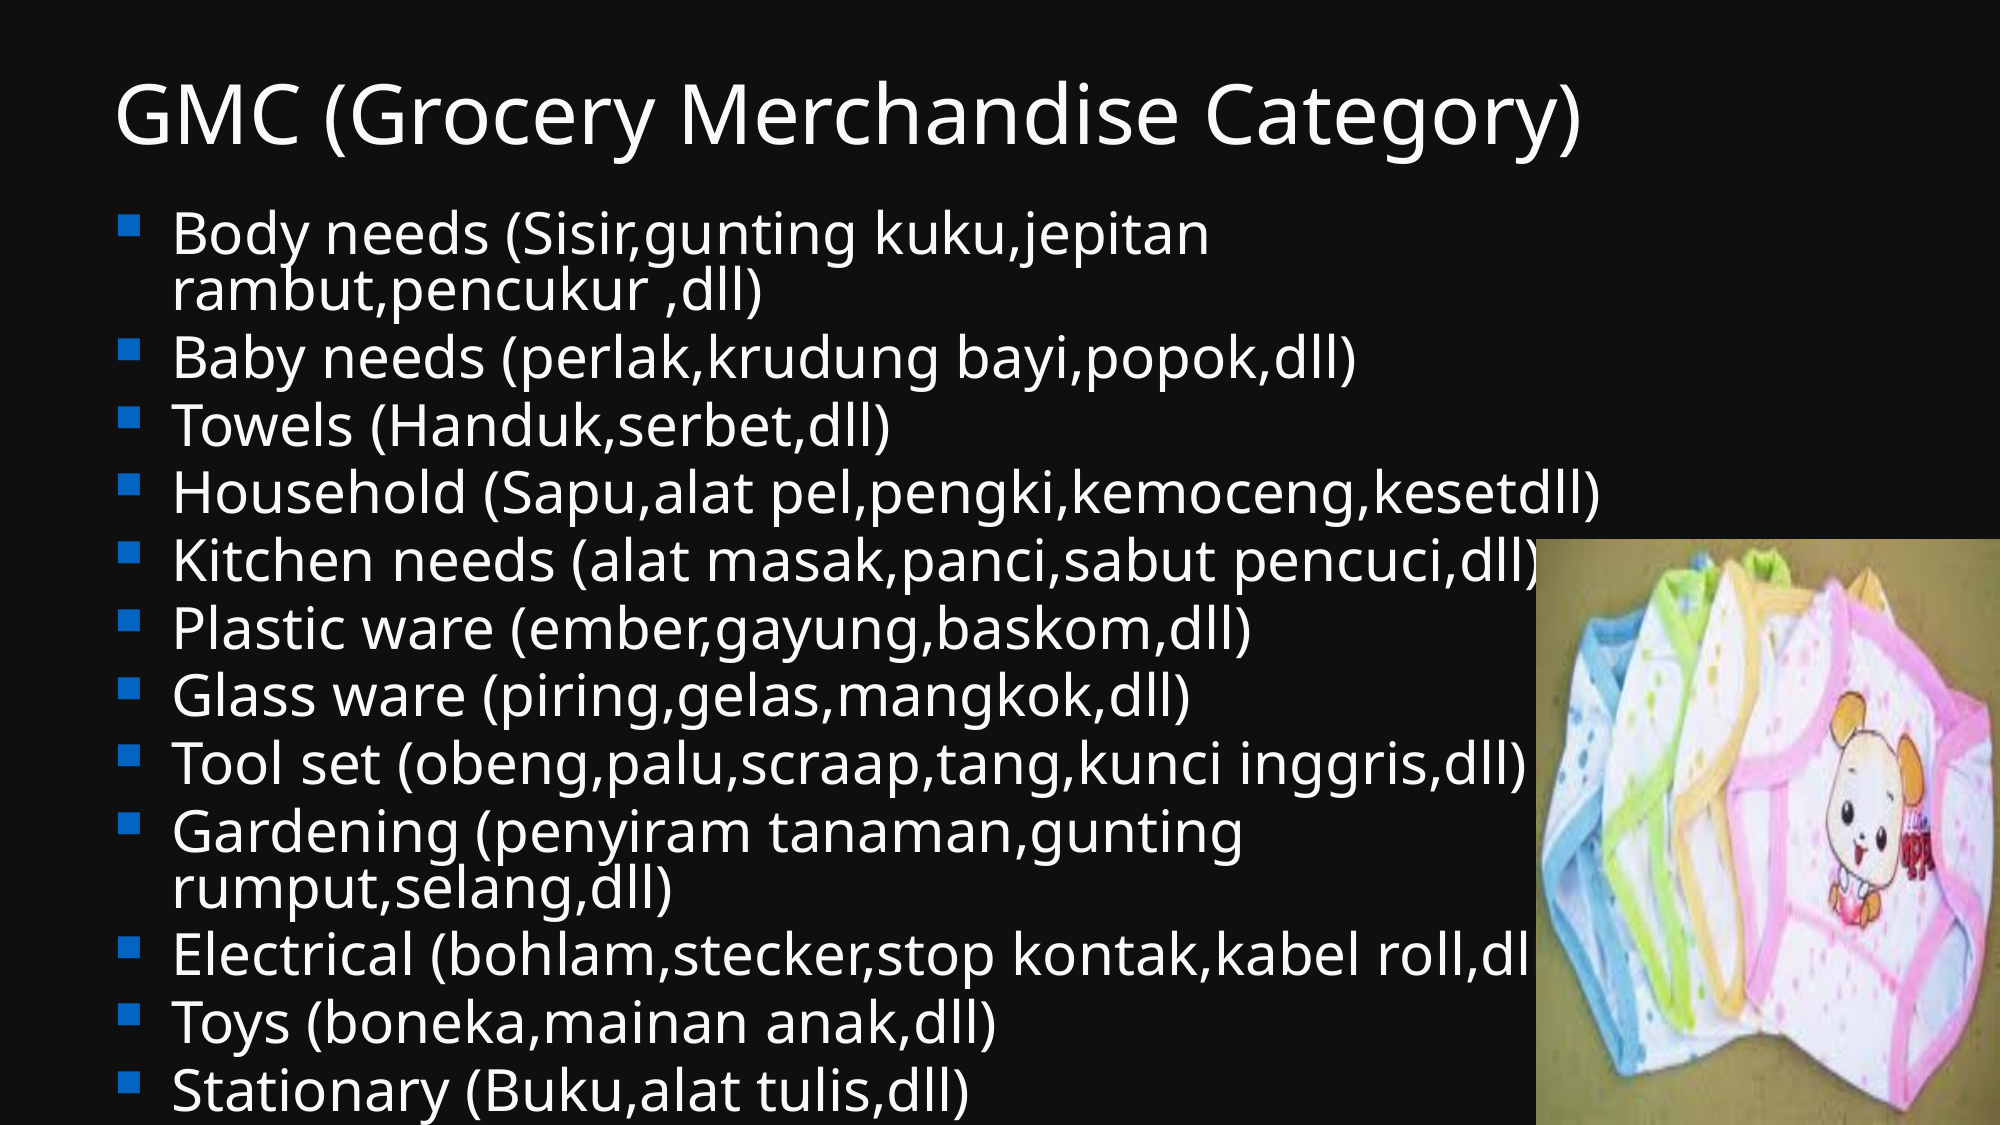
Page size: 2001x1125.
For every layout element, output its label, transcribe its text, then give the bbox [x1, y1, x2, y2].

list Body needs (Sisir,gunting kuku,jepitan rambut,pencukur ,dll) Baby needs (perlak,krudung bayi,popok,dll) Towels (Handuk,serbet,dll) Household (Sapu,alat pel,pengki,kemoceng,kesetdll) Kitchen needs (alat masak,panci,sabut pencuci,dll) Plastic ware (ember,gayung,baskom,dll) Glass ware (piring,gelas,mangkok,dll) Tool set (obeng,palu,scraap,tang,kunci inggris,dll) Gardening (penyiram tanaman,gunting rumput,selang,dll) Electrical (bohlam,stecker,stop kontak,kabel roll,dll) Toys (boneka,mainan anak,dll) Stationary (Buku,alat tulis,dll) [99, 202, 1684, 1008]
title GMC (Grocery Merchandise Category) [98, 60, 1682, 175]
picture [1536, 539, 2000, 1125]
